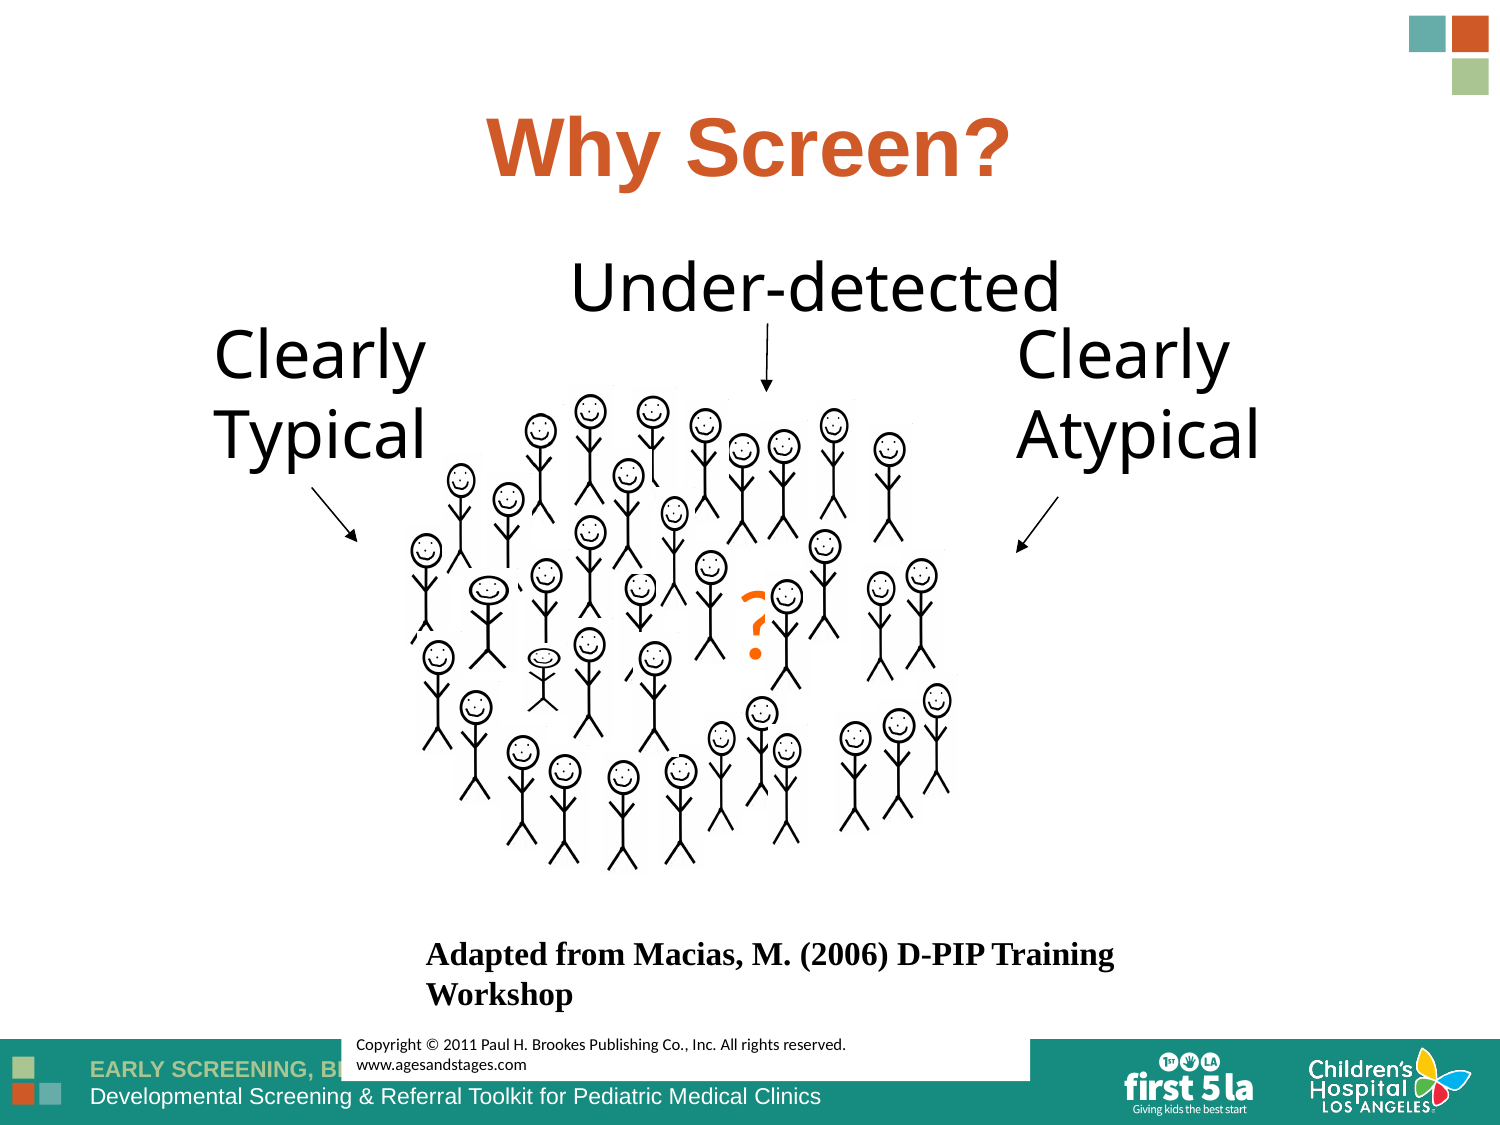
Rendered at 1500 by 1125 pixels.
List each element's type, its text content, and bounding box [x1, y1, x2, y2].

picture [405, 385, 855, 875]
picture [868, 423, 913, 547]
picture [1097, 1025, 1280, 1125]
title Why Screen? [272, 13, 1228, 287]
text_box Clearly Typical [198, 304, 444, 480]
text_box [760, 323, 773, 393]
picture [1305, 1044, 1475, 1116]
text_box Clearly Atypical [1001, 304, 1278, 480]
text_box [1015, 496, 1059, 554]
picture [501, 726, 589, 869]
picture [834, 549, 958, 836]
text_box [311, 487, 358, 543]
text_box Copyright © 2011 Paul H. Brookes Publishing Co., Inc. All rights reserved. www.agesandstages.com [341, 1026, 1031, 1082]
text_box Under-detected [554, 237, 1078, 333]
text_box Adapted from Macias, M. (2006) D-PIP Training Workshop [410, 924, 1282, 1020]
text_box ? [720, 552, 797, 688]
